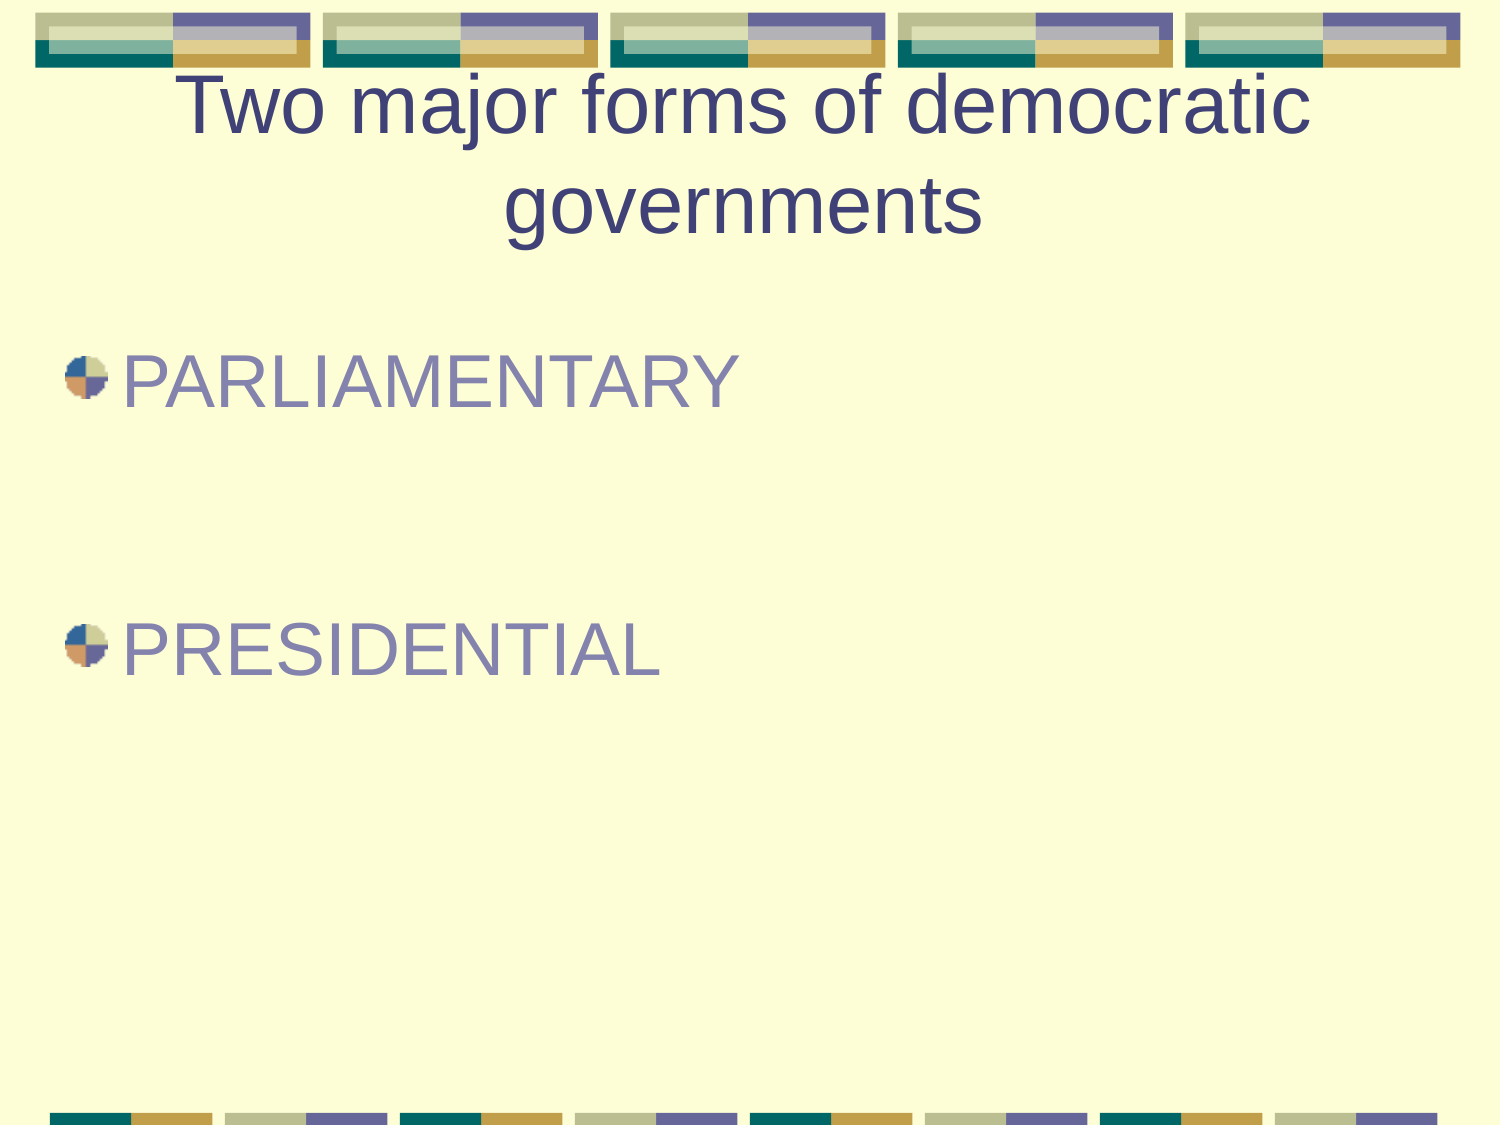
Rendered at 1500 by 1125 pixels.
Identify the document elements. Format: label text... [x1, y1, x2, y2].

list PARLIAMENTARY PRESIDENTIAL [50, 324, 1463, 1000]
picture [65, 624, 108, 667]
picture [65, 356, 108, 399]
title Two major forms of democratic governments [37, 87, 1450, 213]
